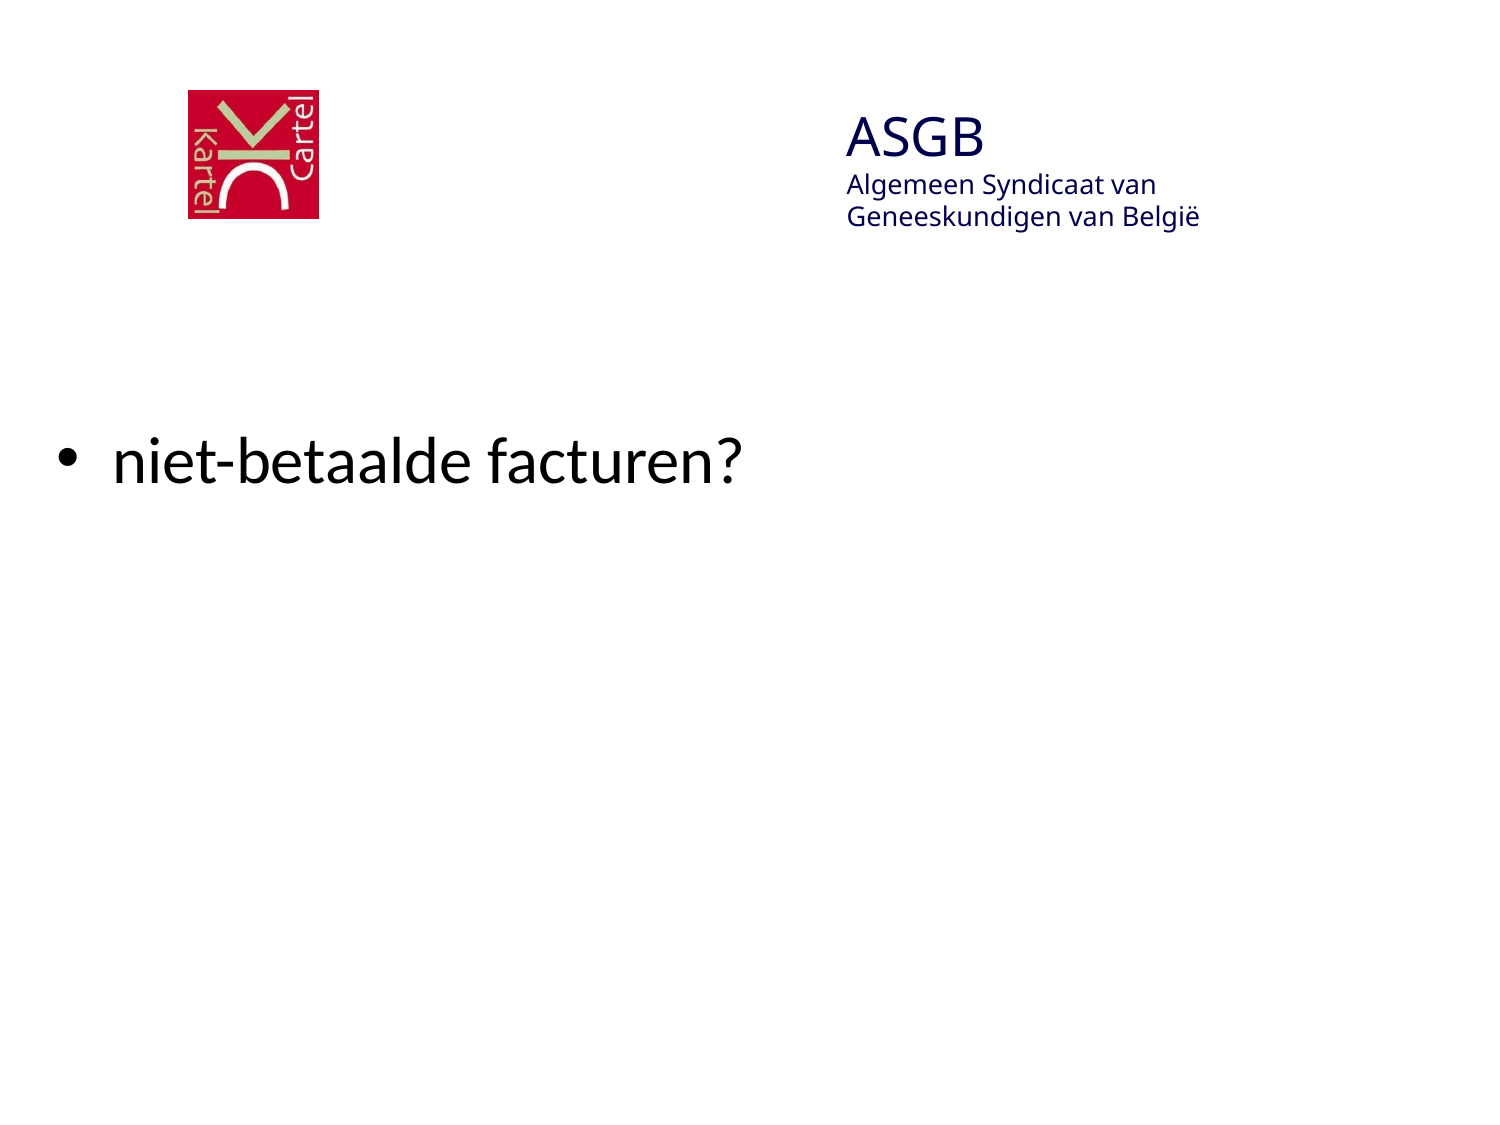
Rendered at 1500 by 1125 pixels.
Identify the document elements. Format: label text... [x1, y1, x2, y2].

text_box ASGB Algemeen Syndicaat van Geneeskundigen van België [831, 94, 1360, 240]
list niet-betaalde facturen? [41, 408, 1471, 988]
picture [188, 89, 319, 219]
